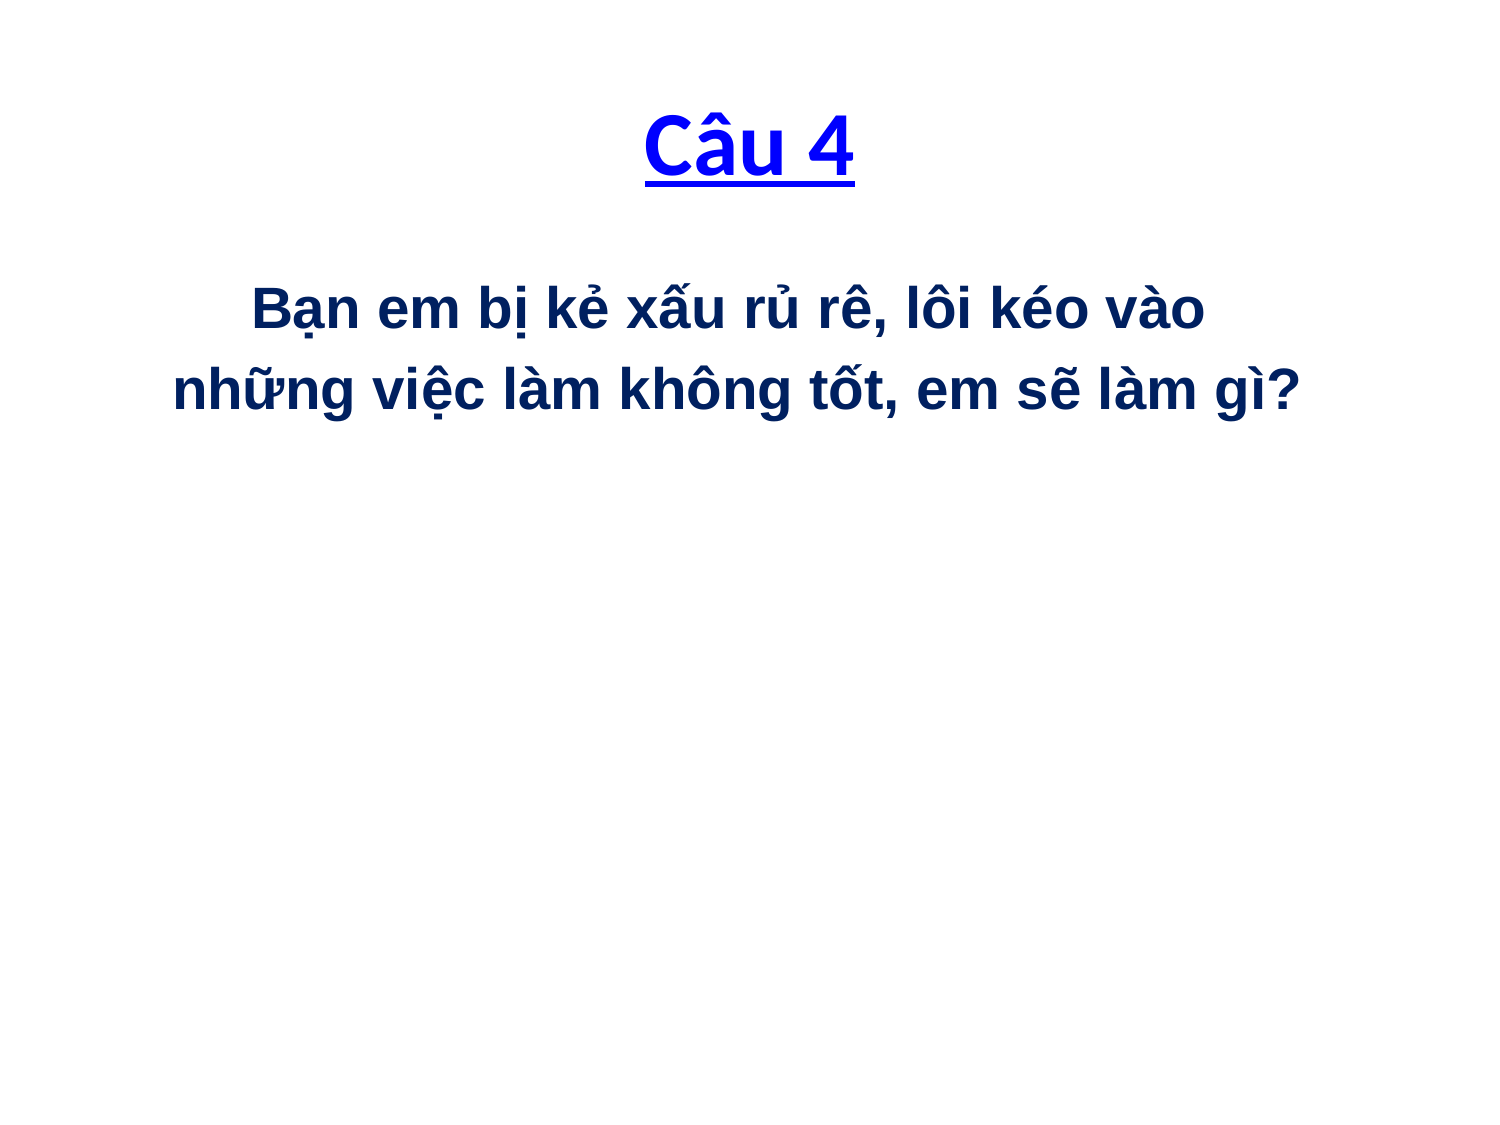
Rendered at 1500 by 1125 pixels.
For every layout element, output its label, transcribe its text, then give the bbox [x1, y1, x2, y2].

list Bạn em bị kẻ xấu rủ rê, lôi kéo vào những việc làm không tốt, em sẽ làm gì? [75, 262, 1400, 488]
title Câu 4 [75, 45, 1425, 233]
